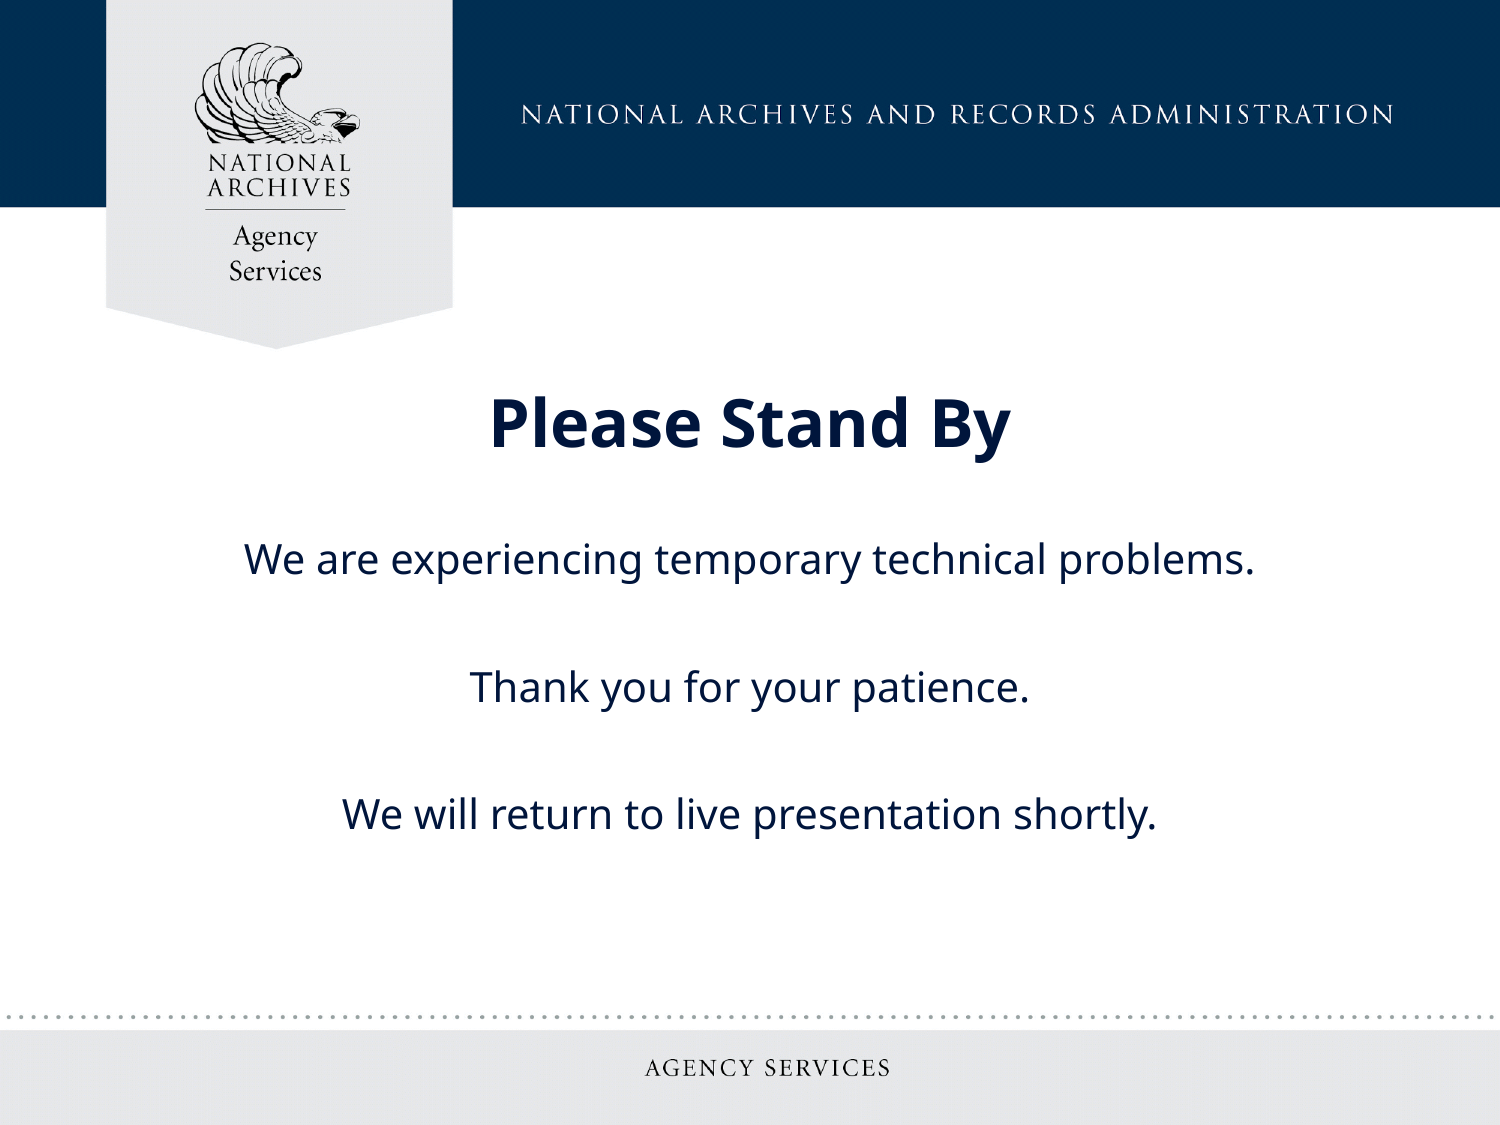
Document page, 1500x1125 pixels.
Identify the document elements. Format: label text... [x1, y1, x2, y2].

text_box [730, 537, 770, 588]
text_box Please Stand By We are experiencing temporary technical problems. Thank you for your patience. We will return to live presentation shortly. [123, 366, 1377, 940]
picture [0, 0, 1500, 1125]
